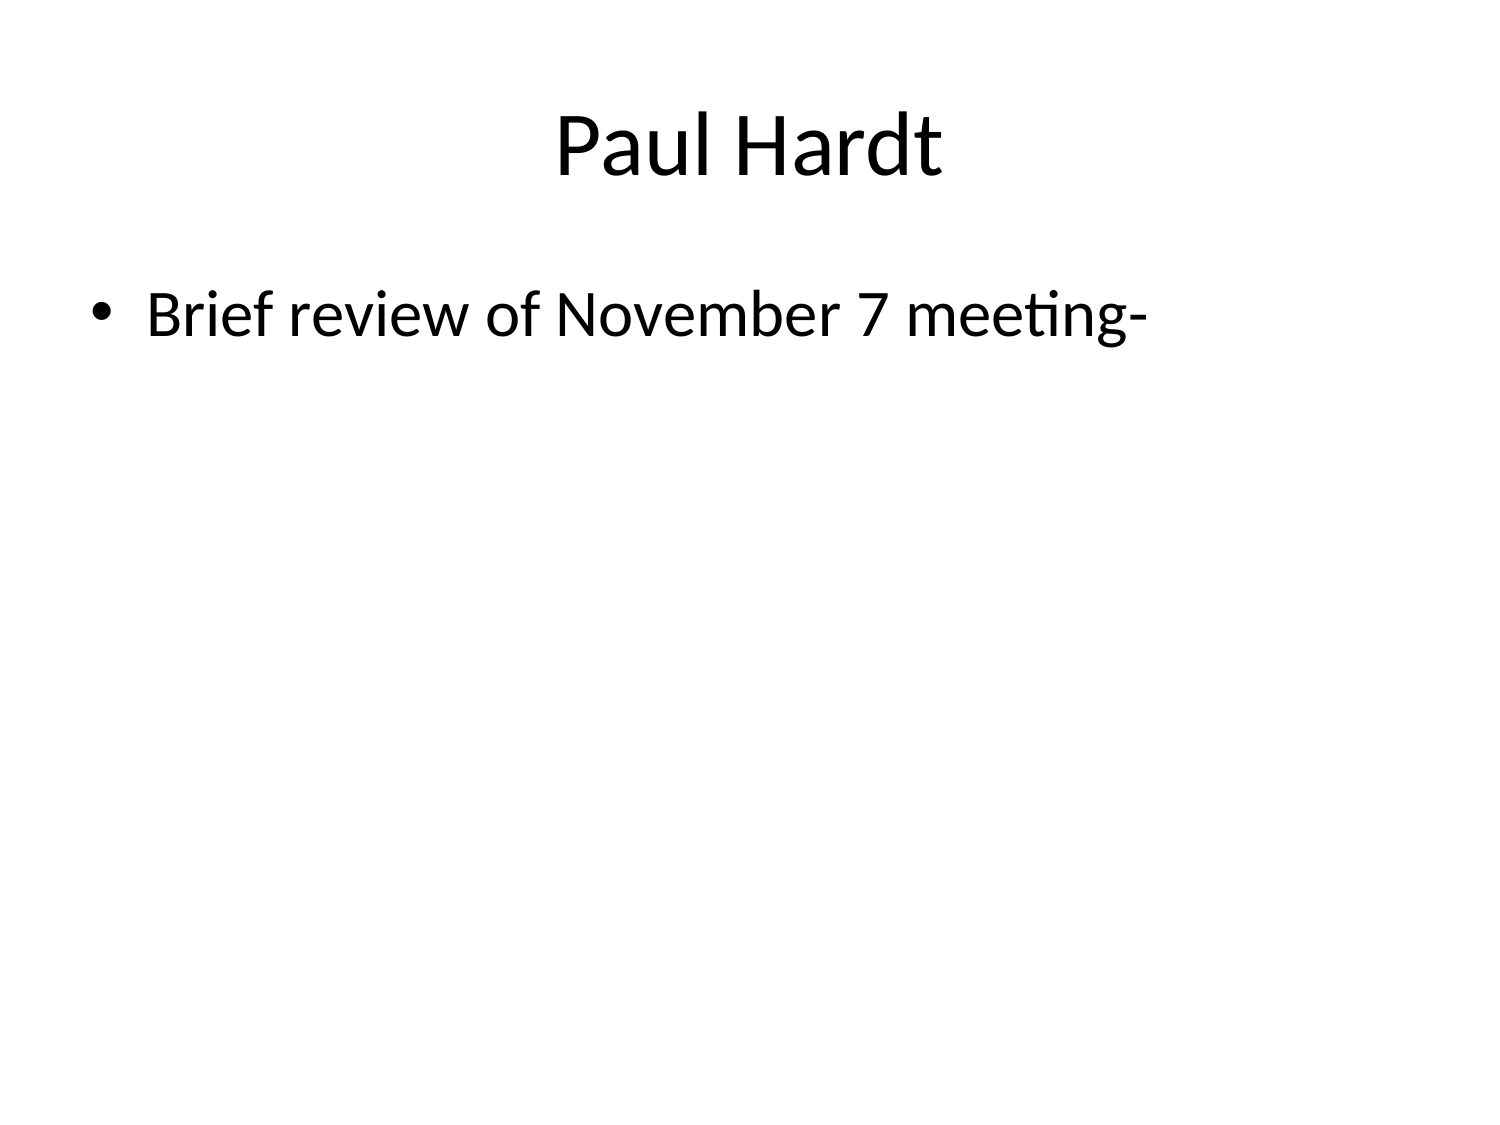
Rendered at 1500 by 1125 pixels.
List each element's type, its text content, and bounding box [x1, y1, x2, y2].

list Brief review of November 7 meeting- [75, 262, 1425, 1005]
title Paul Hardt [75, 45, 1425, 233]
